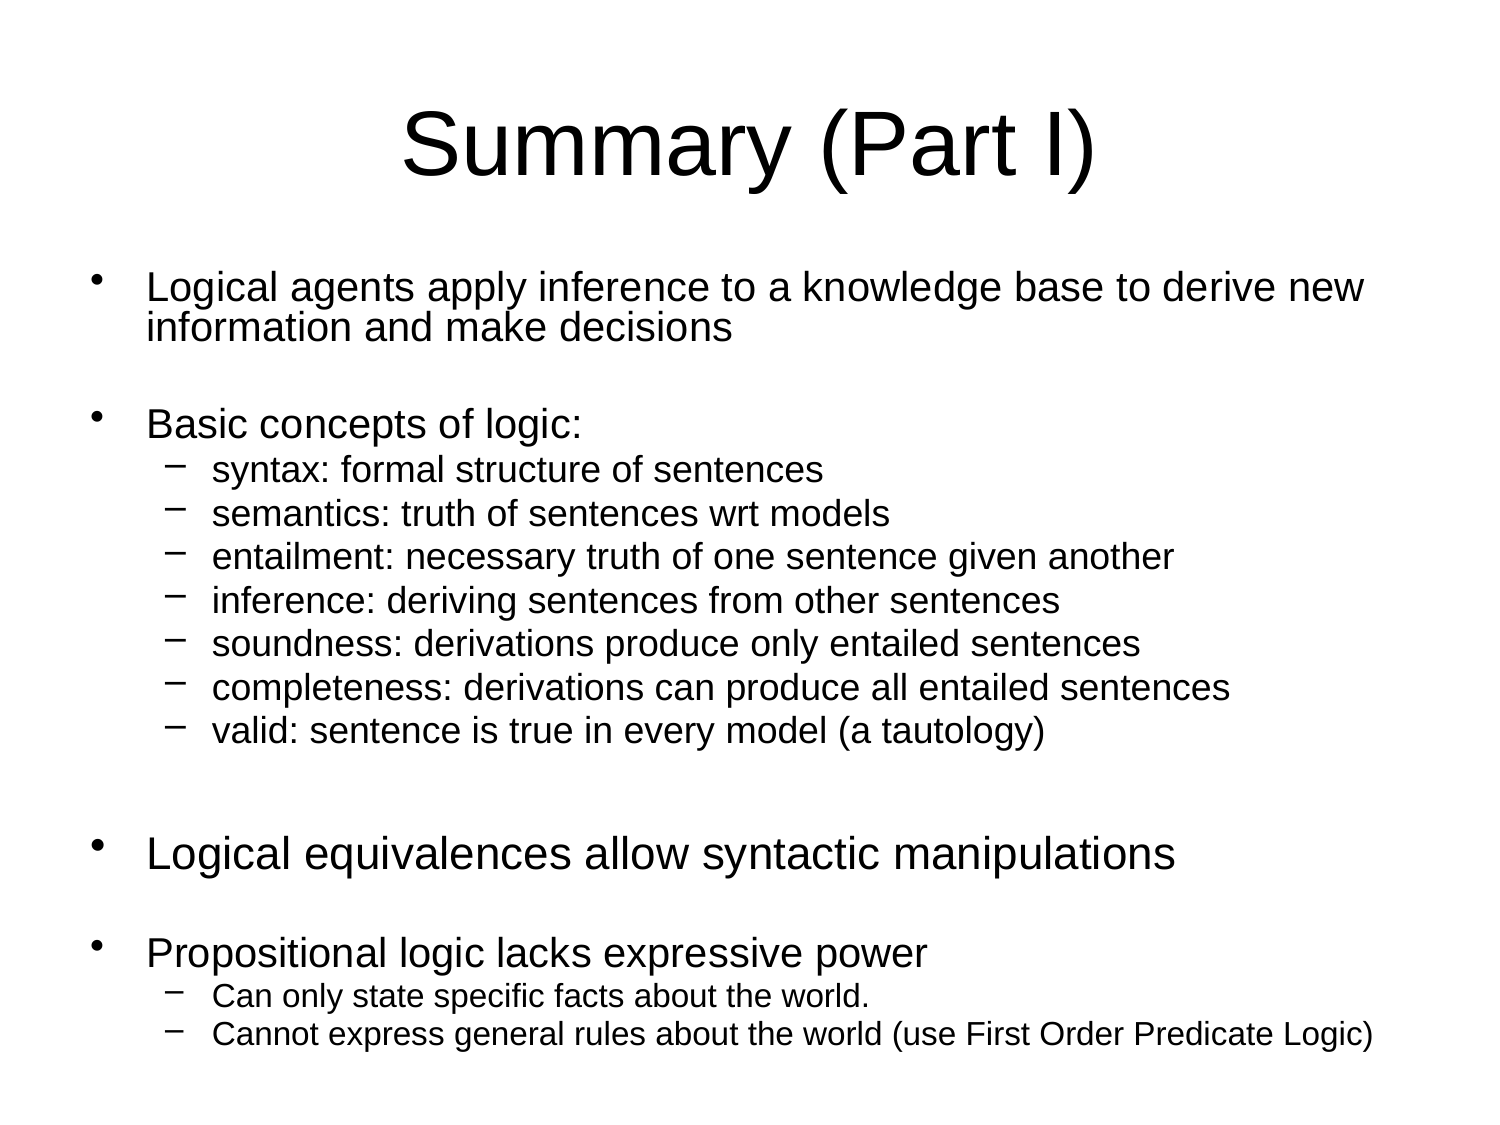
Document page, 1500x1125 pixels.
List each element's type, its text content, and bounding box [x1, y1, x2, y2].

title Summary (Part I) [75, 45, 1425, 233]
list Logical agents apply inference to a knowledge base to derive new information and make decisions Basic concepts of logic: syntax: formal structure of sentences semantics: truth of sentences wrt models entailment: necessary truth of one sentence given another inference: deriving sentences from other sentences soundness: derivations produce only entailed sentences completeness: derivations can produce all entailed sentences valid: sentence is true in every model (a tautology) Logical equivalences allow syntactic manipulations Propositional logic lacks expressive power Can only state specific facts about the world. Cannot express general rules about the world (use First Order Predicate Logic) [75, 262, 1425, 1050]
